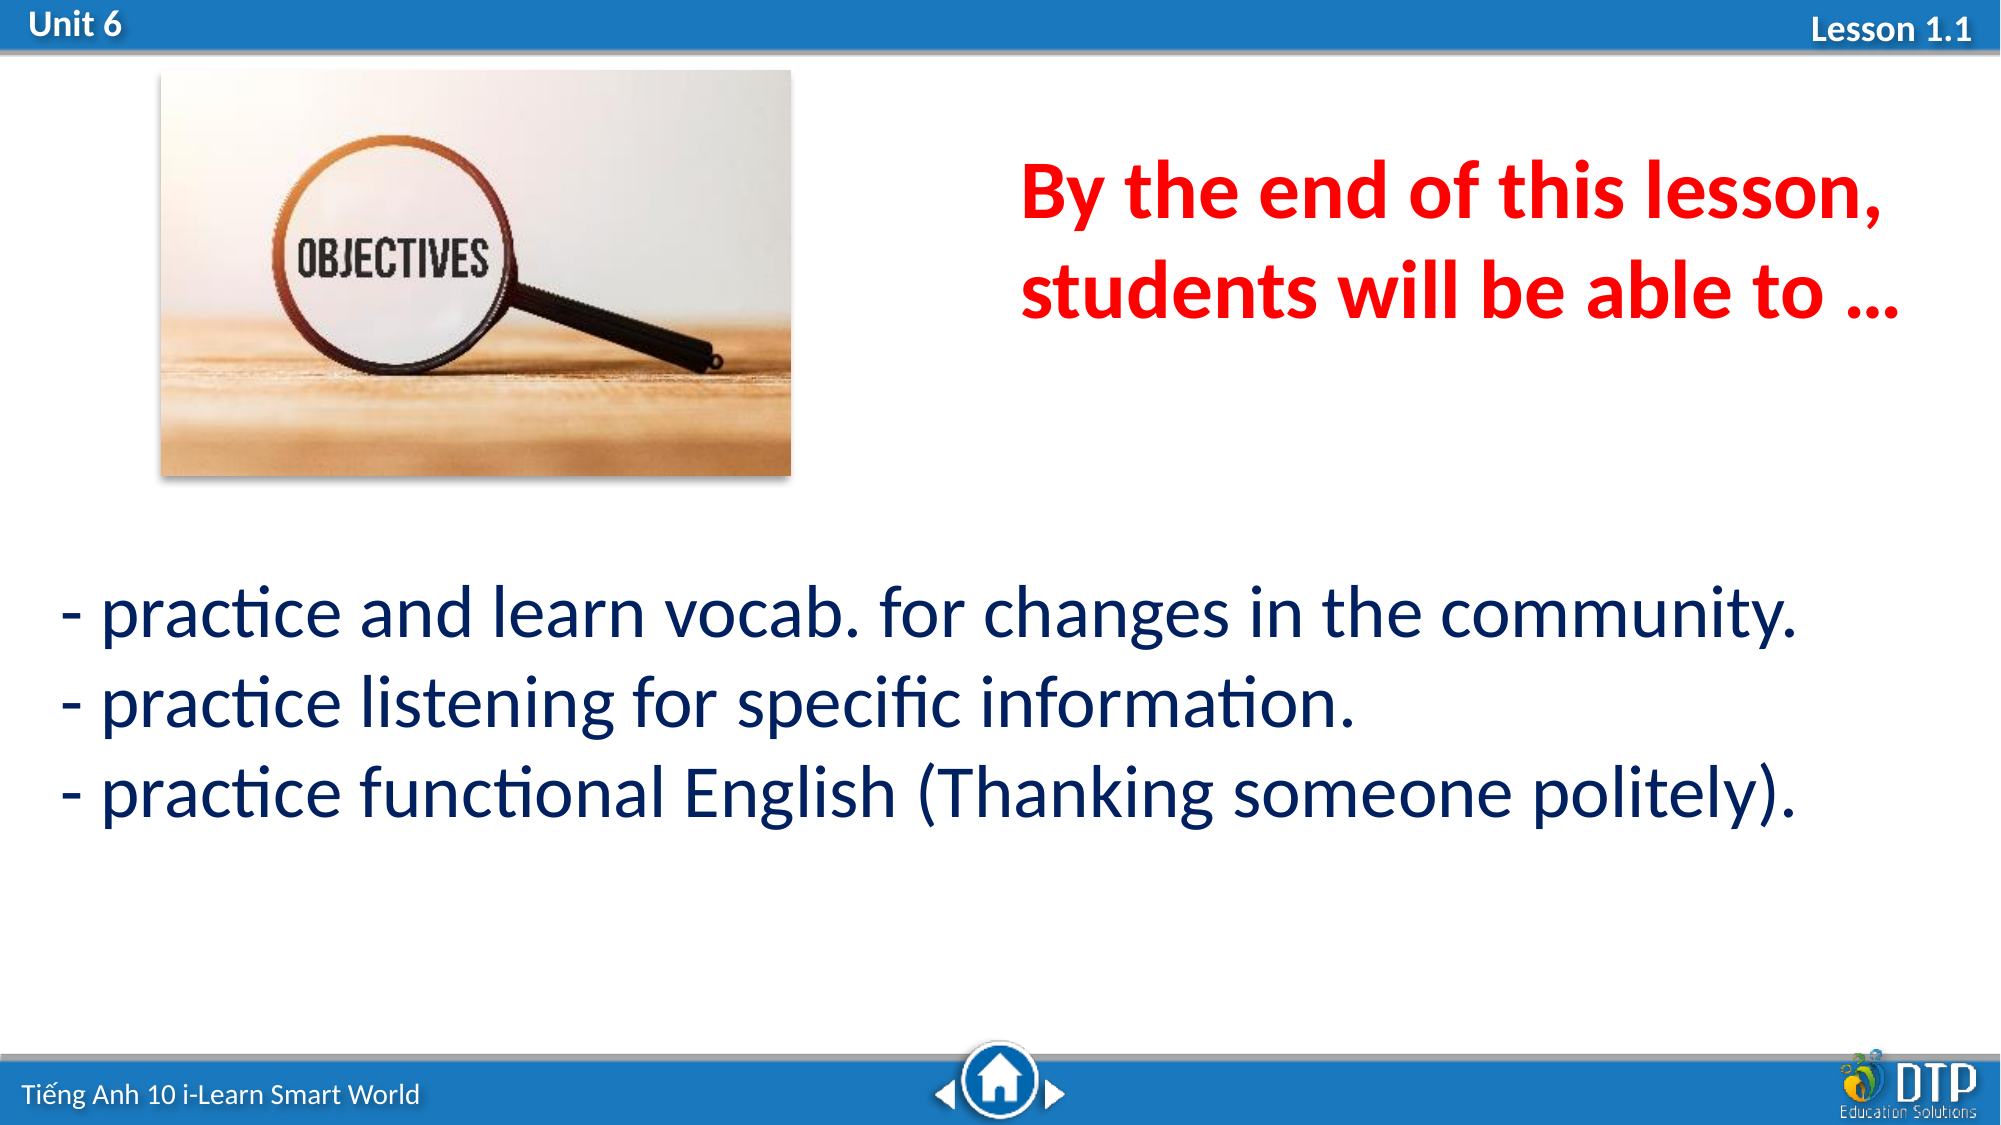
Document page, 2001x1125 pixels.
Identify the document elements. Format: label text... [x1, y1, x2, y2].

picture [0, 0, 2001, 1125]
text_box By the end of this lesson, students will be able to … [1006, 127, 1919, 343]
text_box - practice and learn vocab. for changes in the community. - practice listening for specific information. - practice functional English (Thanking someone politely). [45, 555, 1975, 841]
